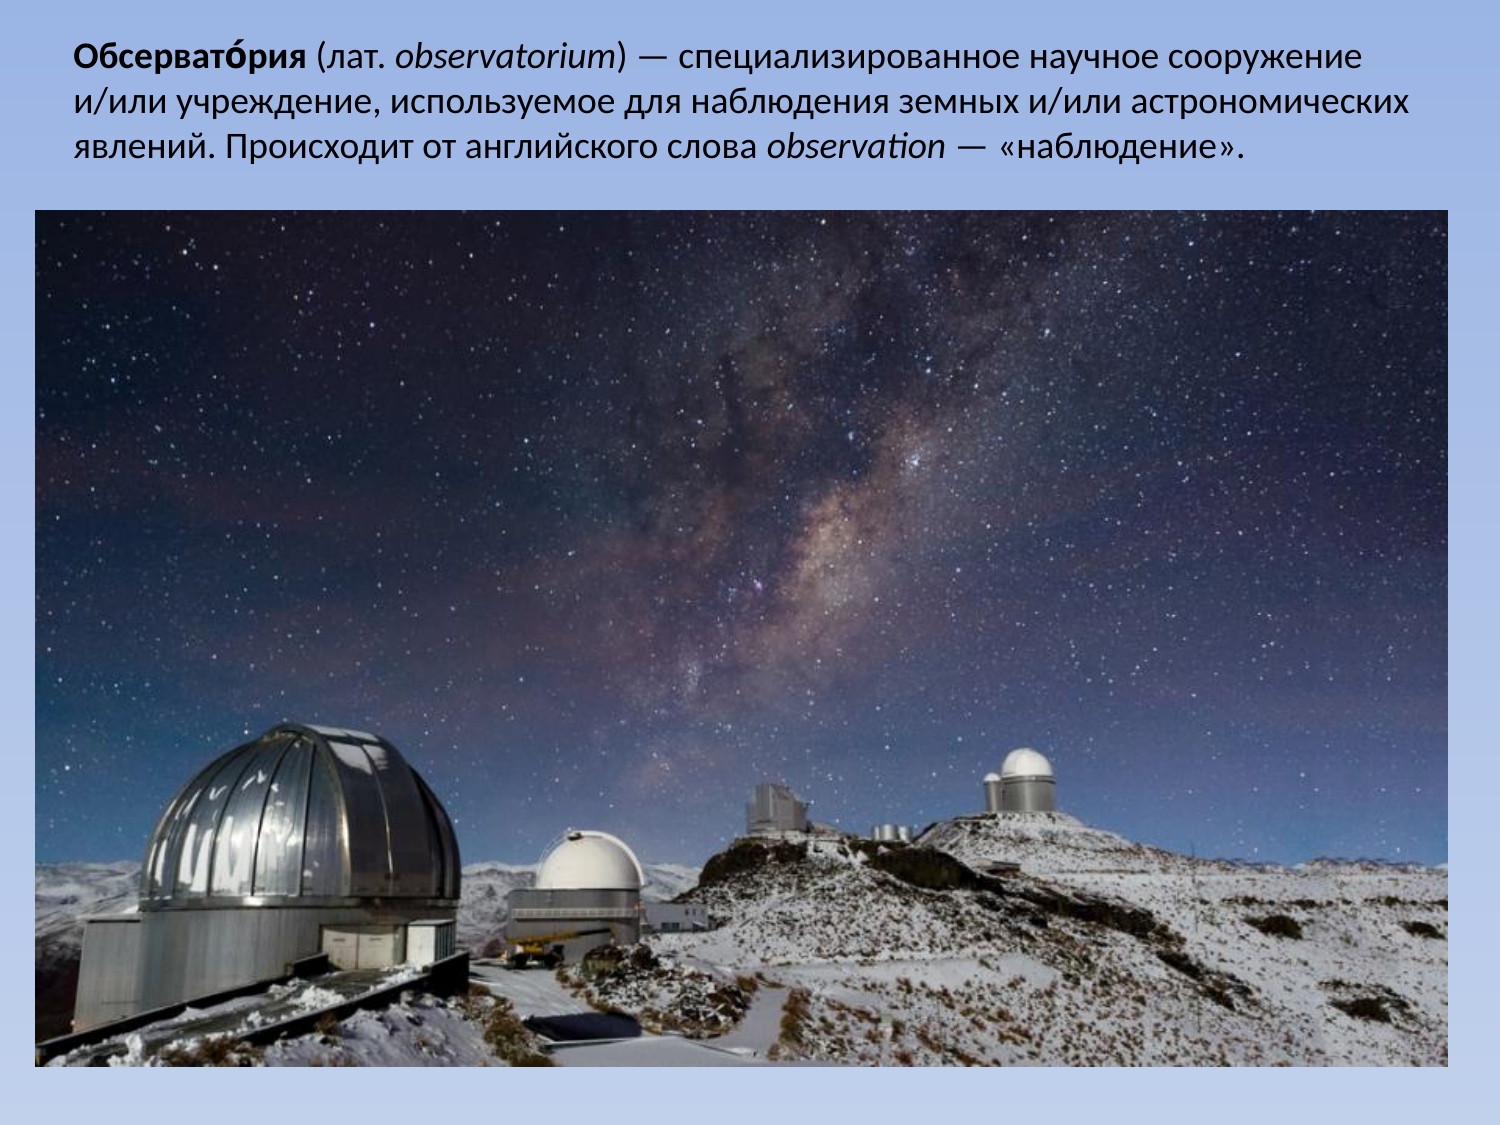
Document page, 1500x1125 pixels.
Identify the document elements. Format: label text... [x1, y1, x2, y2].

text_box Обсервато́рия (лат. observatorium) — специализированное научное сооружение и/или учреждение, используемое для наблюдения земных и/или астрономических явлений. Происходит от английского слова observation — «наблюдение». [58, 23, 1453, 174]
picture [35, 210, 1449, 1067]
